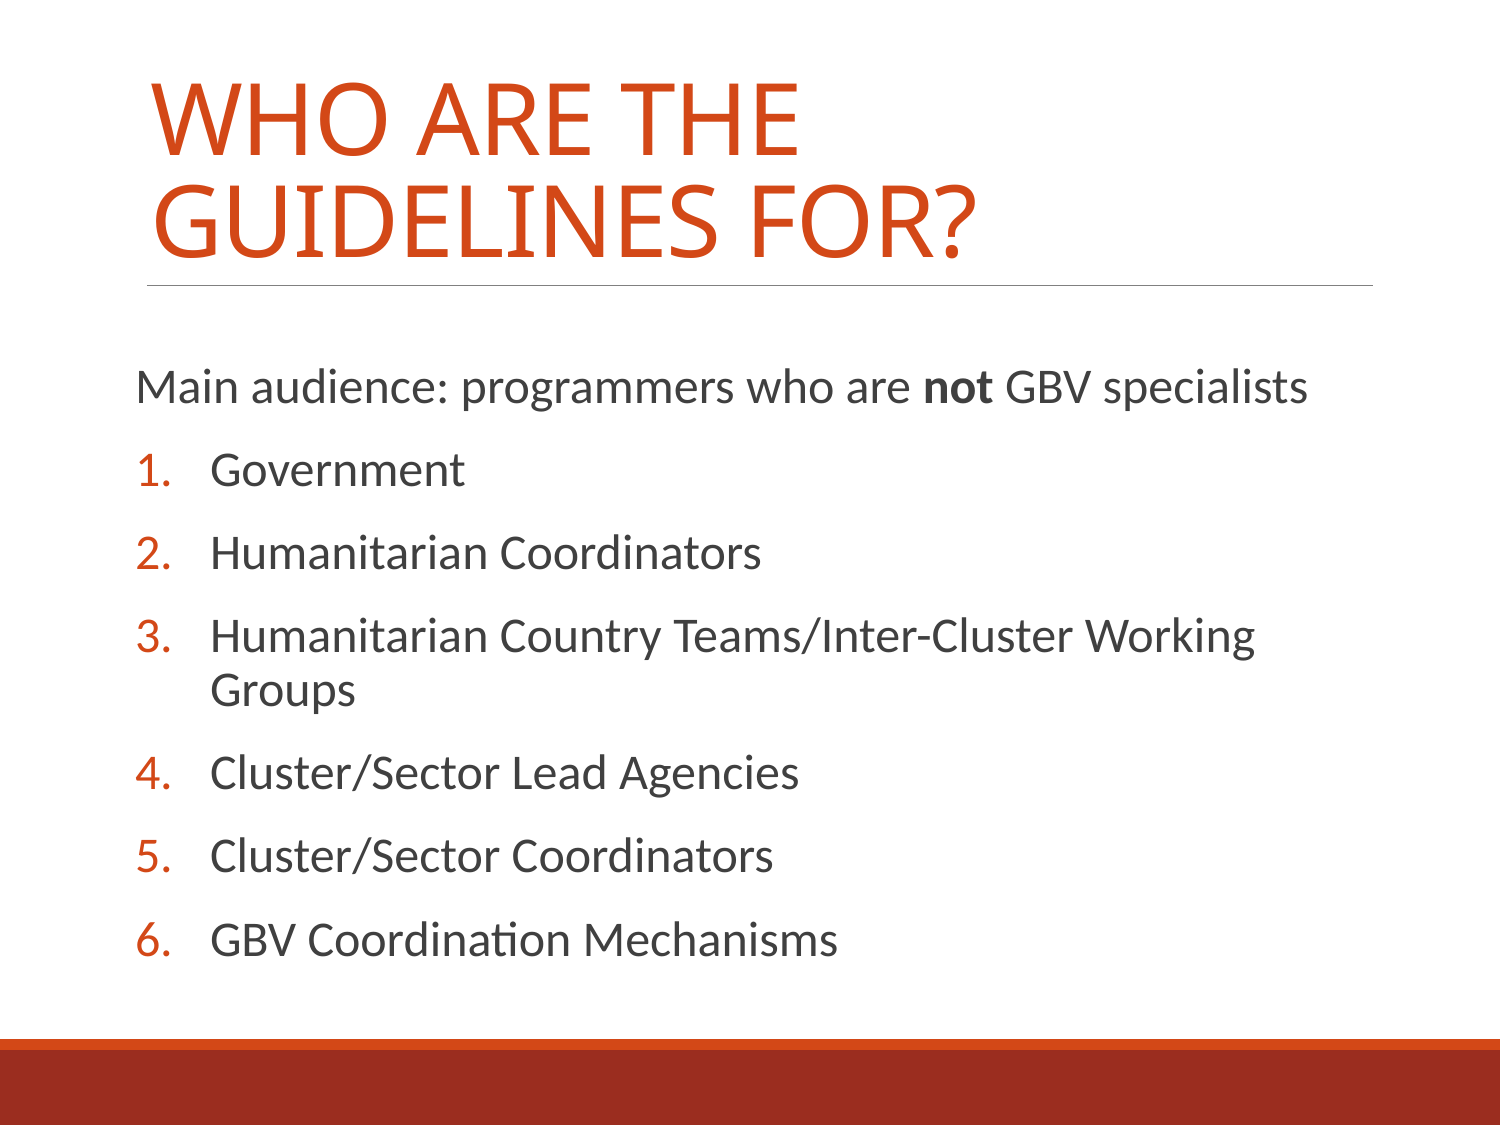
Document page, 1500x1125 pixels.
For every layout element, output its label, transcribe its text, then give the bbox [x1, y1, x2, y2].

title WHO ARE THE GUIDELINES FOR? [135, 47, 1373, 285]
list Main audience: programmers who are not GBV specialists Government Humanitarian Coordinators Humanitarian Country Teams/Inter-Cluster Working Groups Cluster/Sector Lead Agencies Cluster/Sector Coordinators GBV Coordination Mechanisms [135, 352, 1373, 1013]
